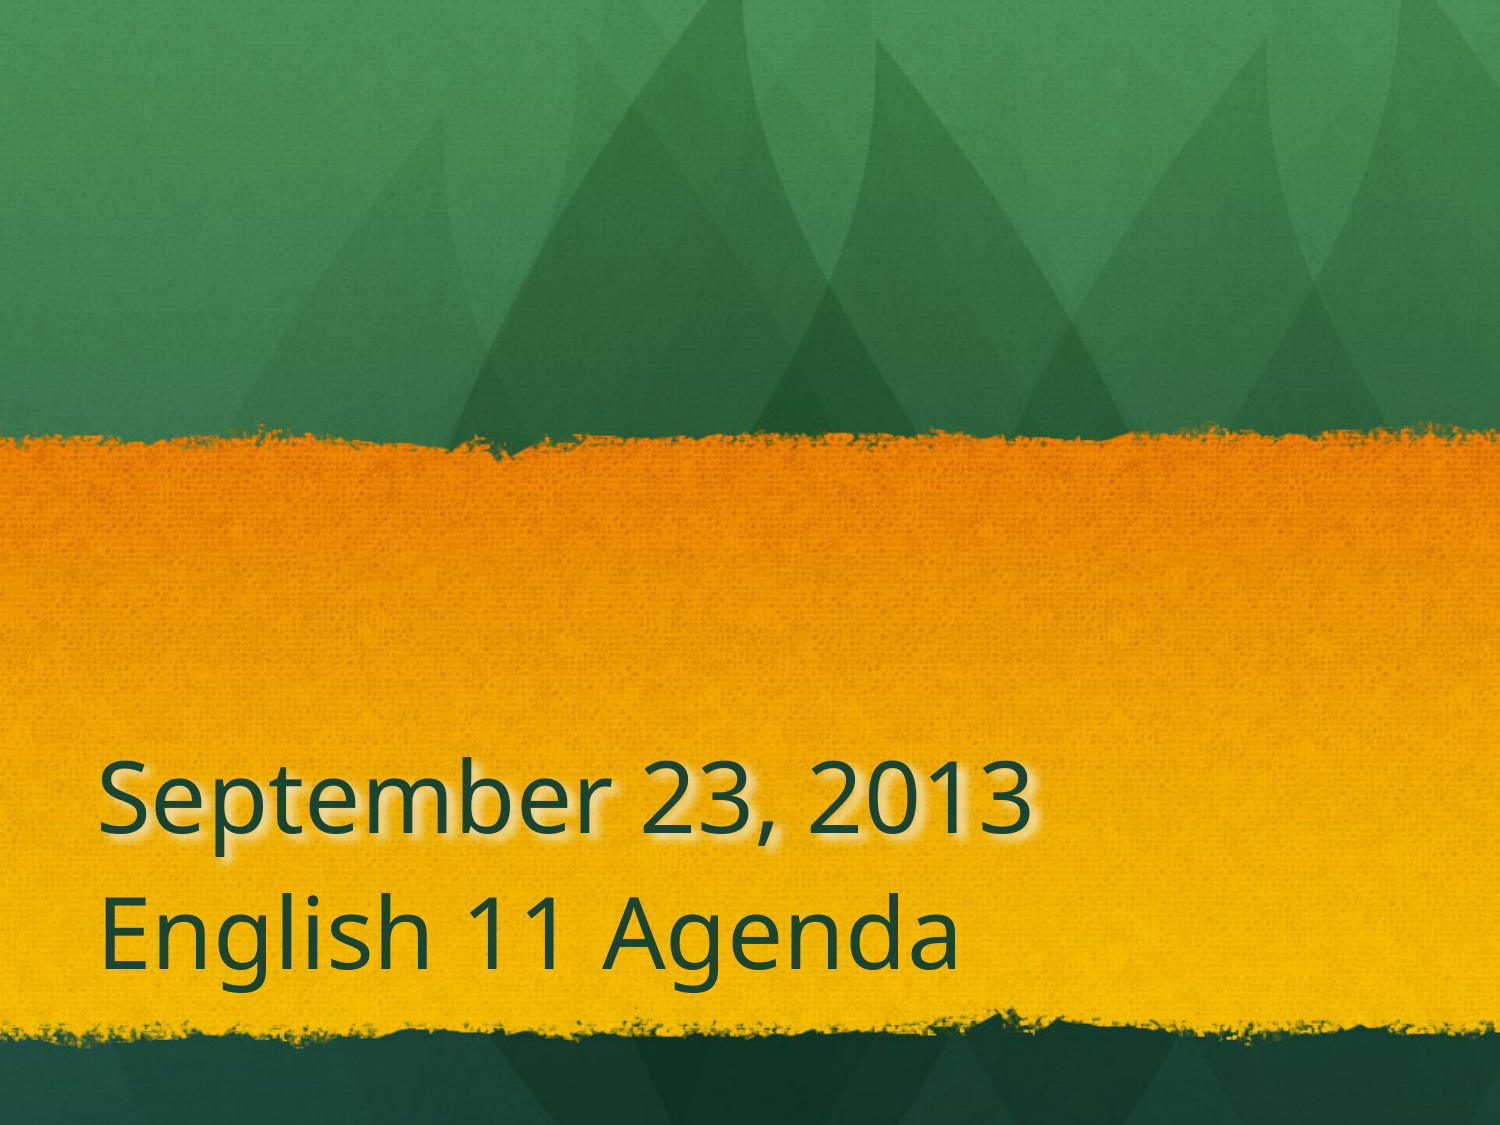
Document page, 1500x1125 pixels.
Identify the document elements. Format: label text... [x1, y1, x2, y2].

picture [0, 0, 1500, 1125]
title September 23, 2013 [81, 619, 1262, 861]
subtitle English 11 Agenda [81, 862, 1262, 1025]
